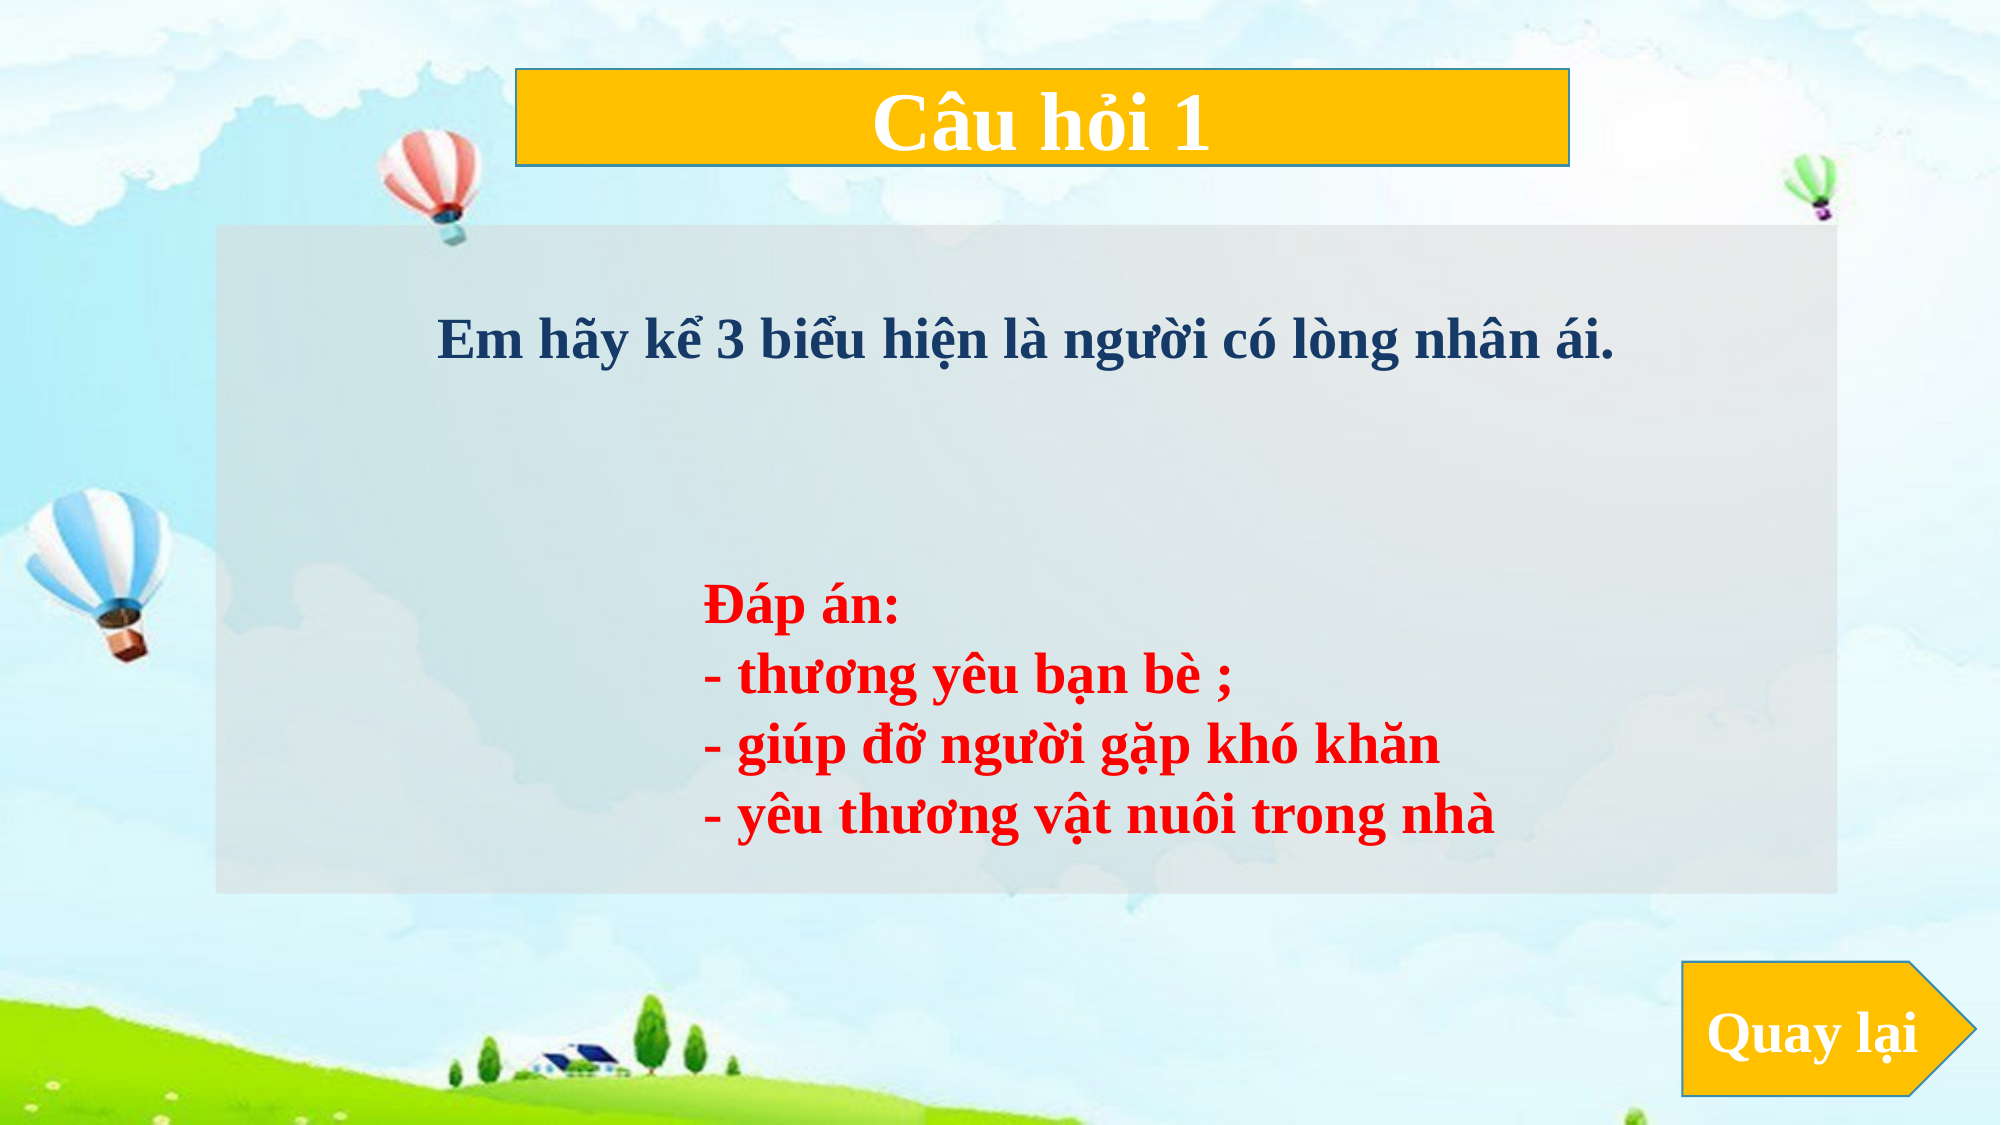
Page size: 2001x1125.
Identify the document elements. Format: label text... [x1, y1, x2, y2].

text_box Đáp án: - thương yêu bạn bè ; - giúp đỡ người gặp khó khăn - yêu thương vật nuôi trong nhà [688, 558, 1512, 853]
text_box Quay lại [1681, 960, 1978, 1098]
text_box Em hãy kể 3 biểu hiện là người có lòng nhân ái. [422, 293, 1631, 378]
text_box [215, 224, 1838, 894]
picture [0, 0, 2001, 1125]
text_box Câu hỏi 1 [515, 68, 1570, 167]
